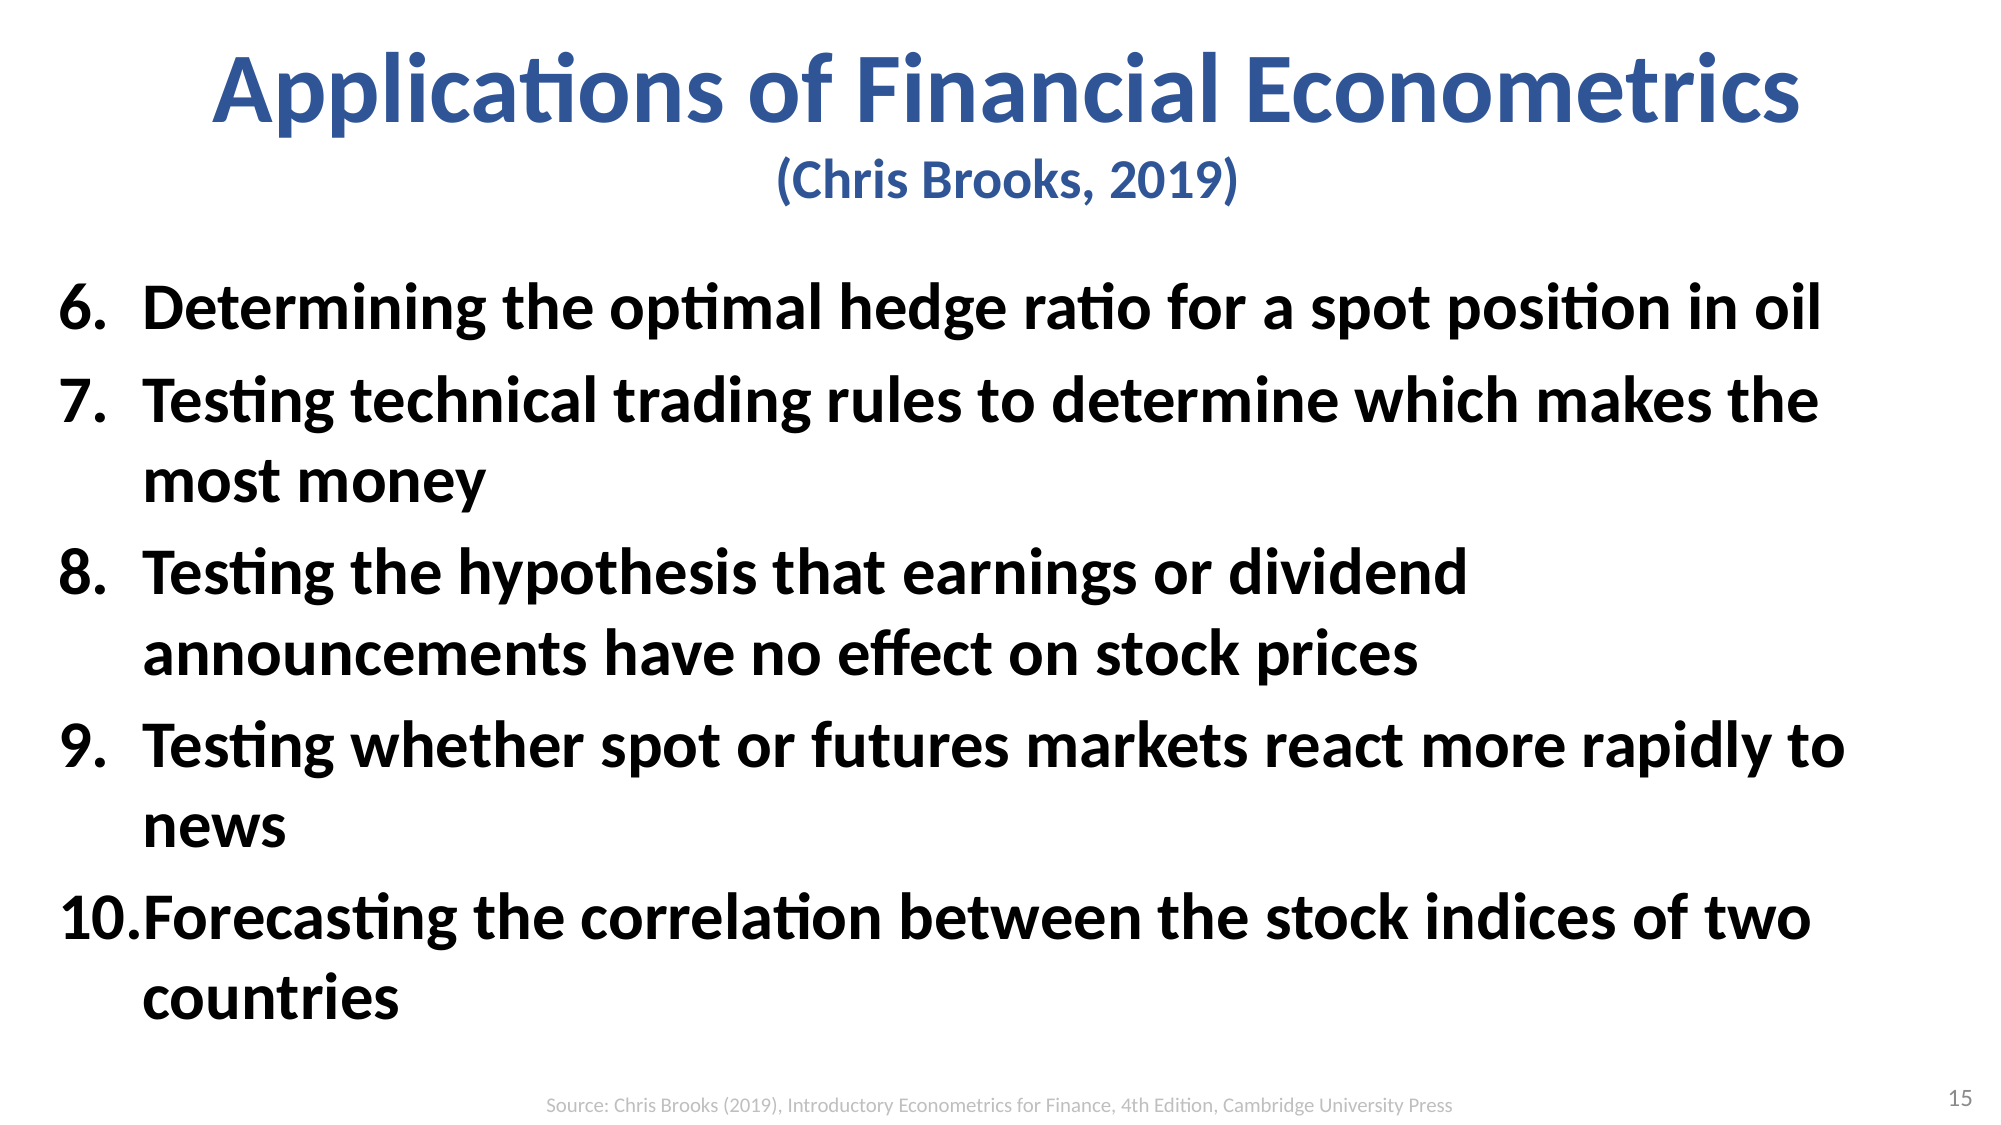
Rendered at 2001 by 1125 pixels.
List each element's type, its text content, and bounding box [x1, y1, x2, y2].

text_box Source: Chris Brooks (2019), Introductory Econometrics for Finance, 4th Edition, Cambridge University Press [184, 1084, 1816, 1125]
list Determining the optimal hedge ratio for a spot position in oil Testing technical trading rules to determine which makes the most money Testing the hypothesis that earnings or dividend announcements have no effect on stock prices Testing whether spot or futures markets react more rapidly to news Forecasting the correlation between the stock indices of two countries [43, 255, 1929, 1077]
title Applications of Financial Econometrics (Chris Brooks, 2019) [87, 11, 1929, 221]
slide_number 15 [1830, 1076, 1989, 1116]
